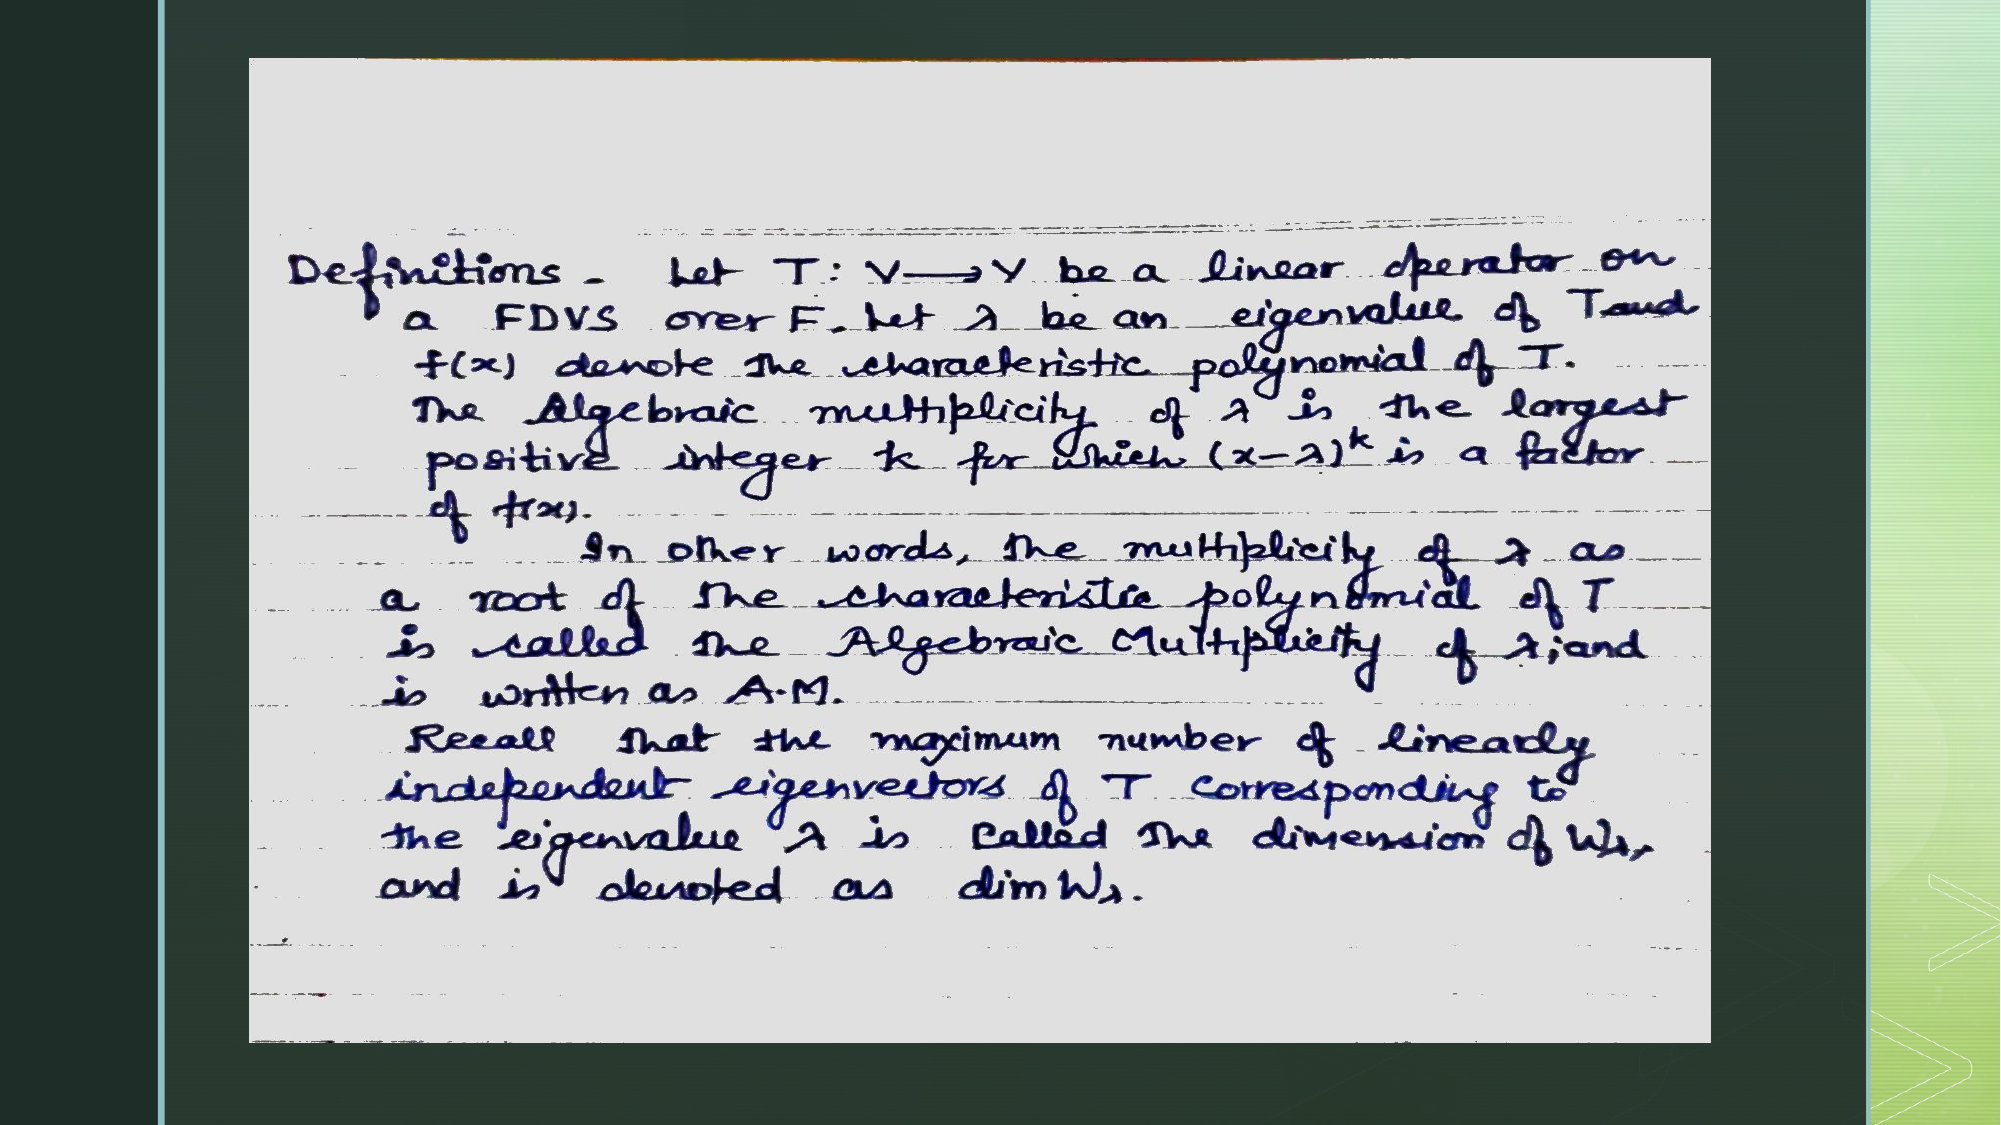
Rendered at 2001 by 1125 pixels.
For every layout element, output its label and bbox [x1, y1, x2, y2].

picture [1871, 0, 2001, 1125]
picture [248, 58, 1712, 1044]
